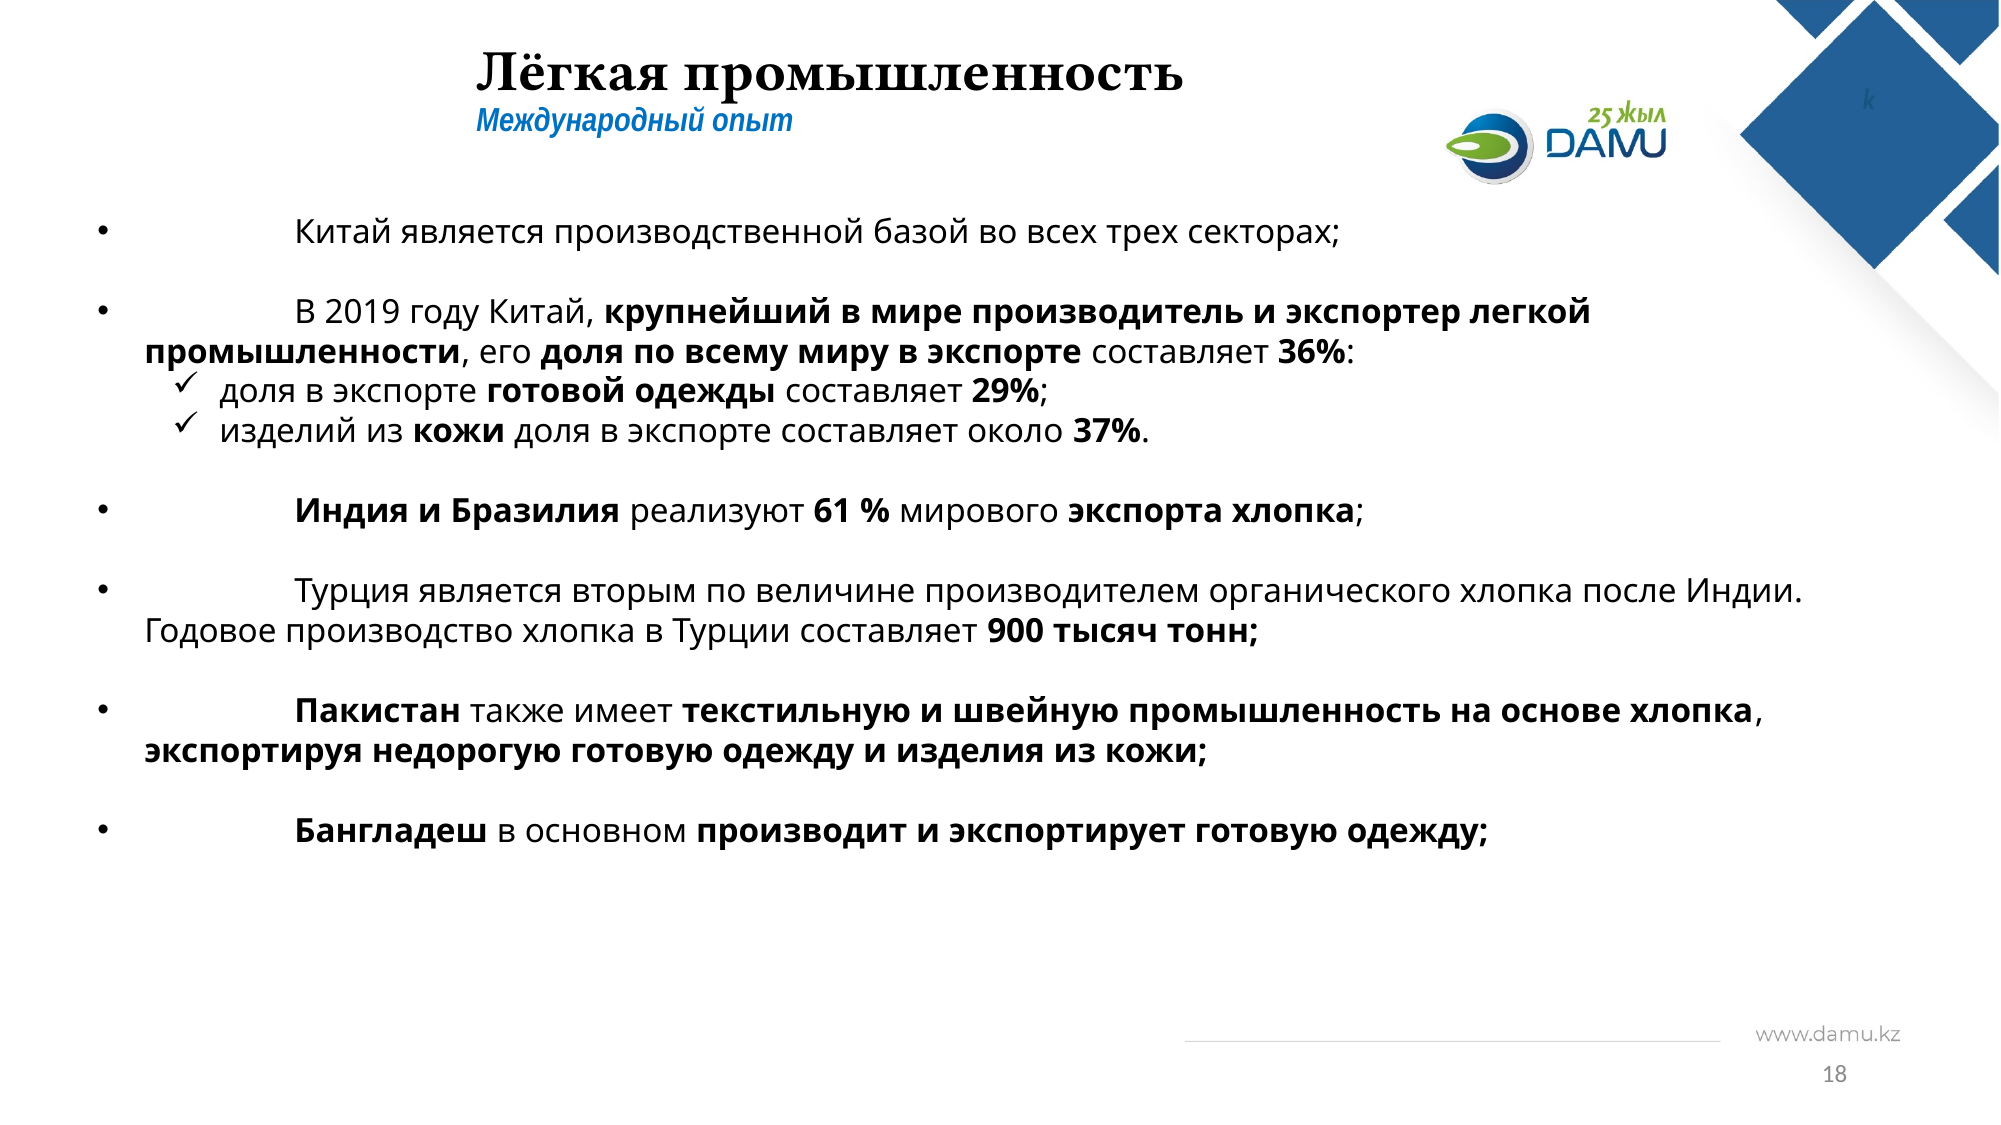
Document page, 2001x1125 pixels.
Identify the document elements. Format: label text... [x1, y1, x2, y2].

text_box Китай является производственной базой во всех трех секторах; В 2019 году Китай, крупнейший в мире производитель и экспортер легкой промышленности, его доля по всему миру в экспорте составляет 36%: доля в экспорте готовой одежды составляет 29%; изделий из кожи доля в экспорте составляет около 37%. Индия и Бразилия реализуют 61 % мирового экспорта хлопка; Турция является вторым по величине производителем органического хлопка после Индии. Годовое производство хлопка в Турции составляет 900 тысяч тонн; Пакистан также имеет текстильную и швейную промышленность на основе хлопка, экспортируя недорогую готовую одежду и изделия из кожи; Бангладеш в основном производит и экспортирует готовую одежду; [82, 202, 1841, 857]
title Лёгкая промышленность Международный опыт [461, 40, 1734, 139]
slide_number 18 [1412, 1042, 1863, 1103]
picture [1, 0, 1999, 1125]
